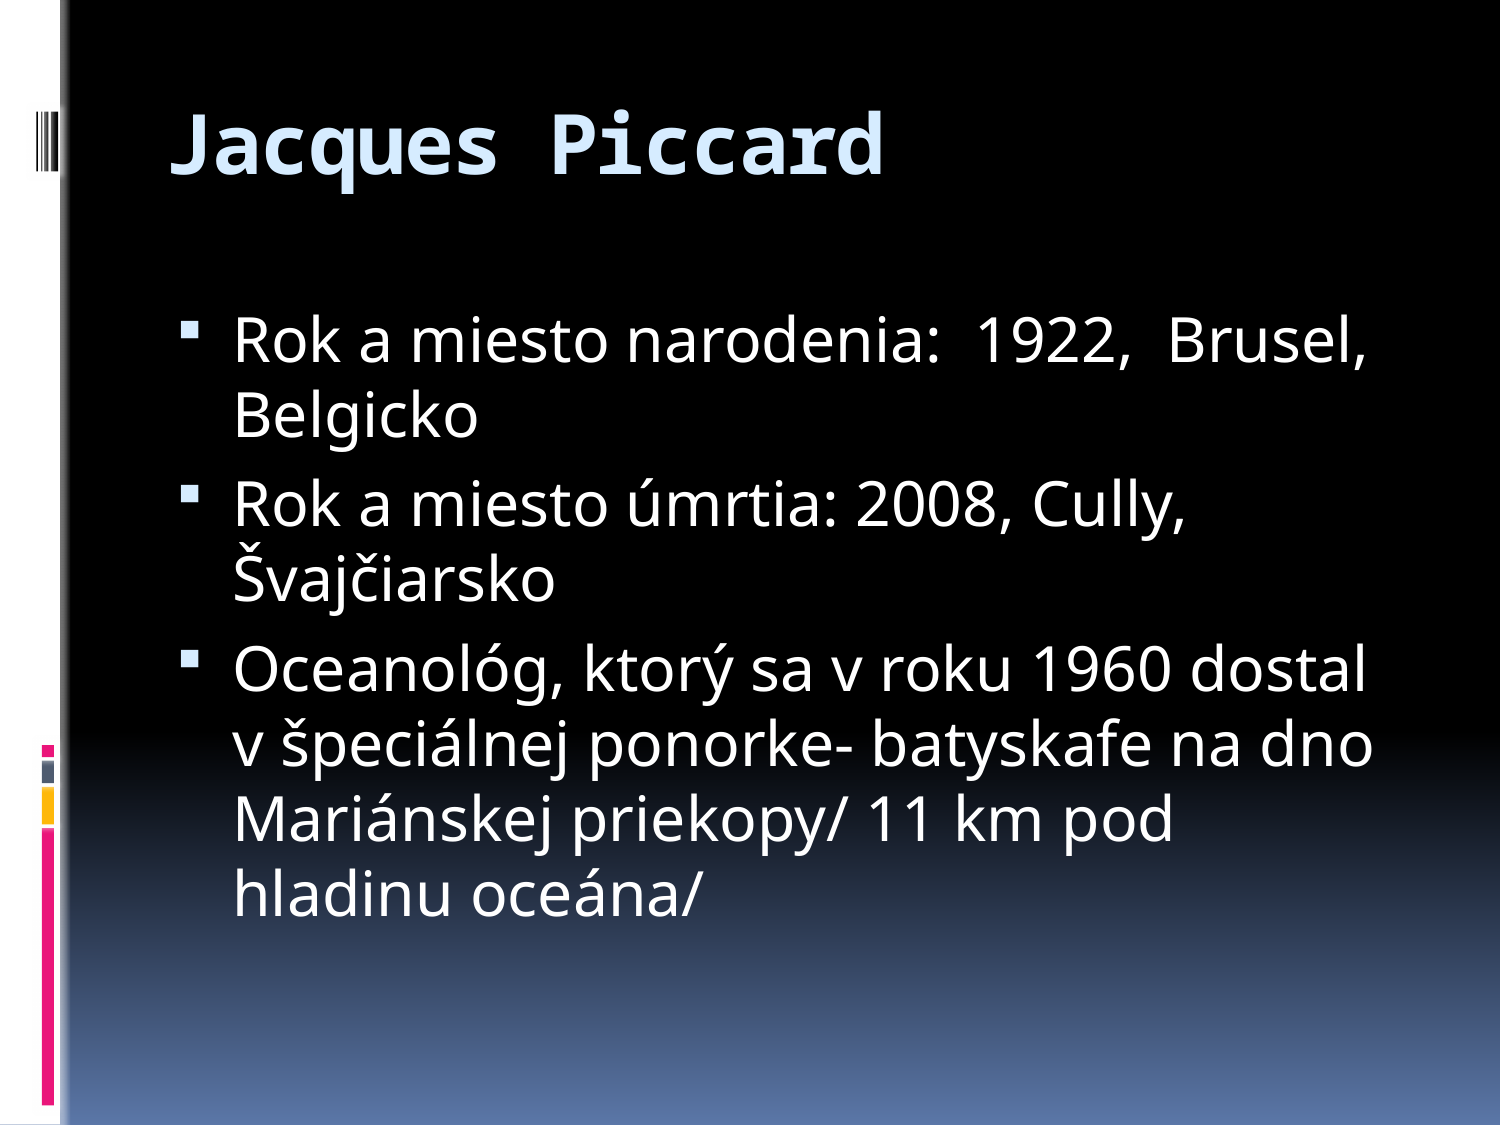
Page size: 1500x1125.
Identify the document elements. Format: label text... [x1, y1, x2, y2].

title Jacques Piccard [150, 83, 1425, 234]
list Rok a miesto narodenia: 1922, Brusel, Belgicko Rok a miesto úmrtia: 2008, Cully, Švajčiarsko Oceanológ, ktorý sa v roku 1960 dostal v špeciálnej ponorke- batyskafe na dno Mariánskej priekopy/ 11 km pod hladinu oceána/ [150, 292, 1425, 1043]
